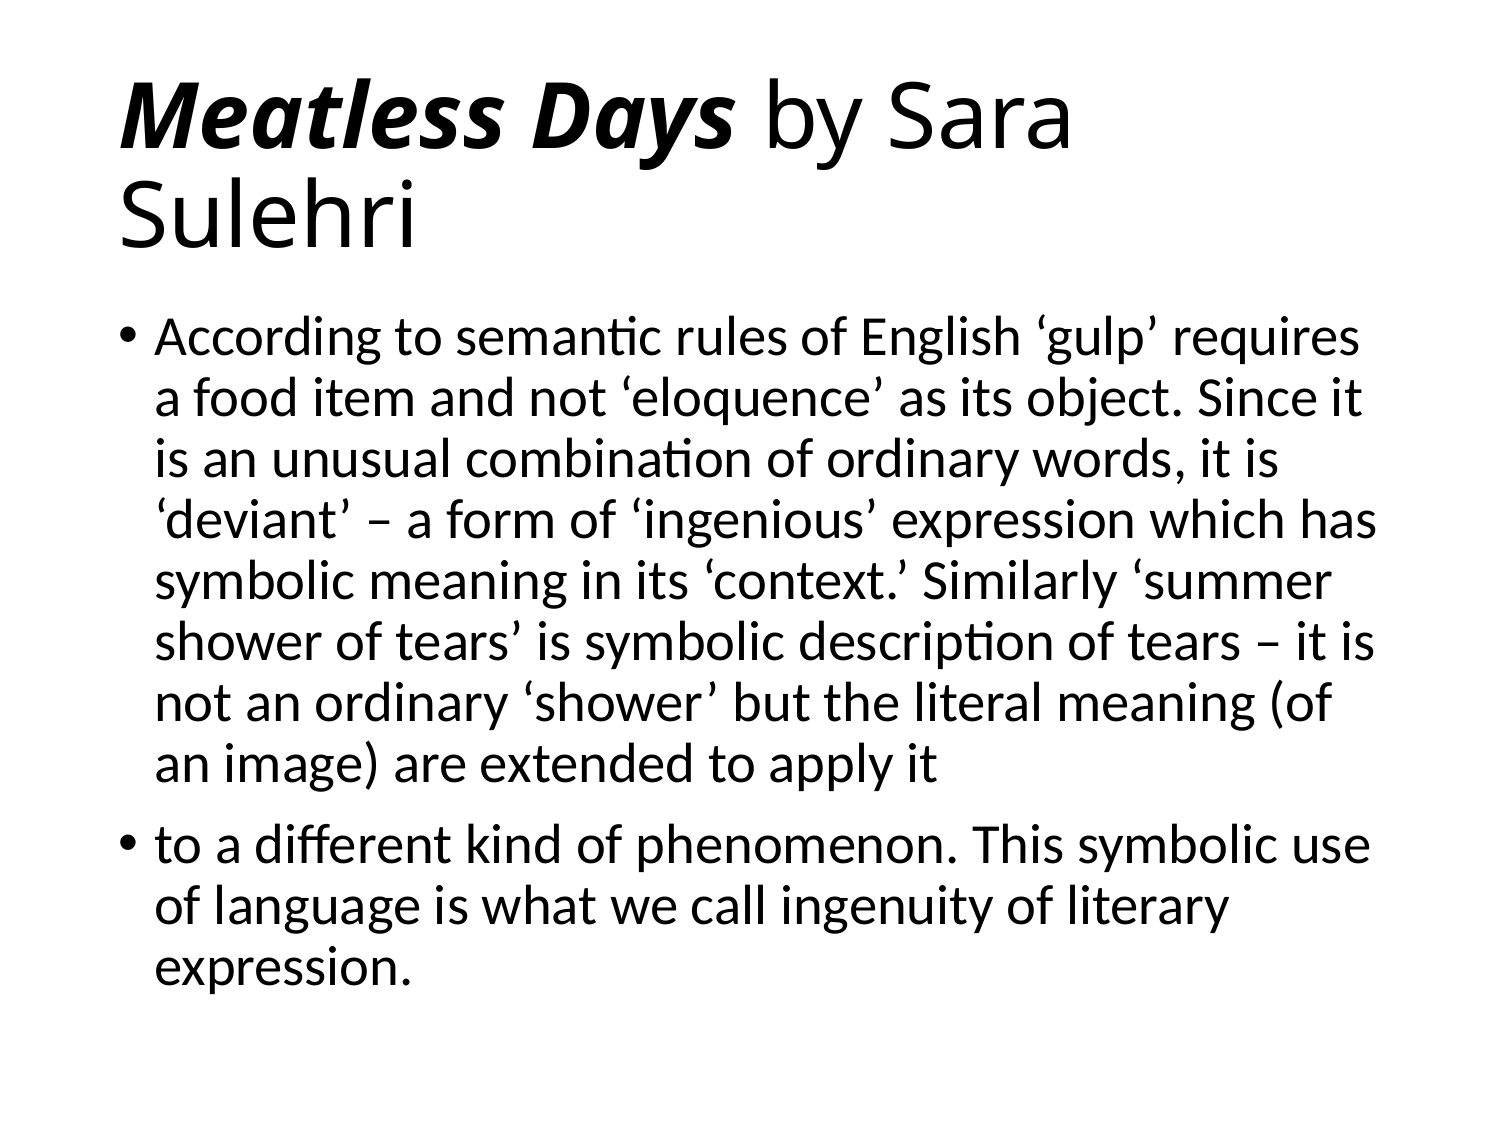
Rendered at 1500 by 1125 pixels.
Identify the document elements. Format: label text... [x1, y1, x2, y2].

list According to semantic rules of English ‘gulp’ requires a food item and not ‘eloquence’ as its object. Since it is an unusual combination of ordinary words, it is ‘deviant’ – a form of ‘ingenious’ expression which has symbolic meaning in its ‘context.’ Similarly ‘summer shower of tears’ is symbolic description of tears – it is not an ordinary ‘shower’ but the literal meaning (of an image) are extended to apply it to a different kind of phenomenon. This symbolic use of language is what we call ingenuity of literary expression. [103, 299, 1397, 1014]
title Meatless Days by Sara Sulehri [103, 59, 1397, 278]
